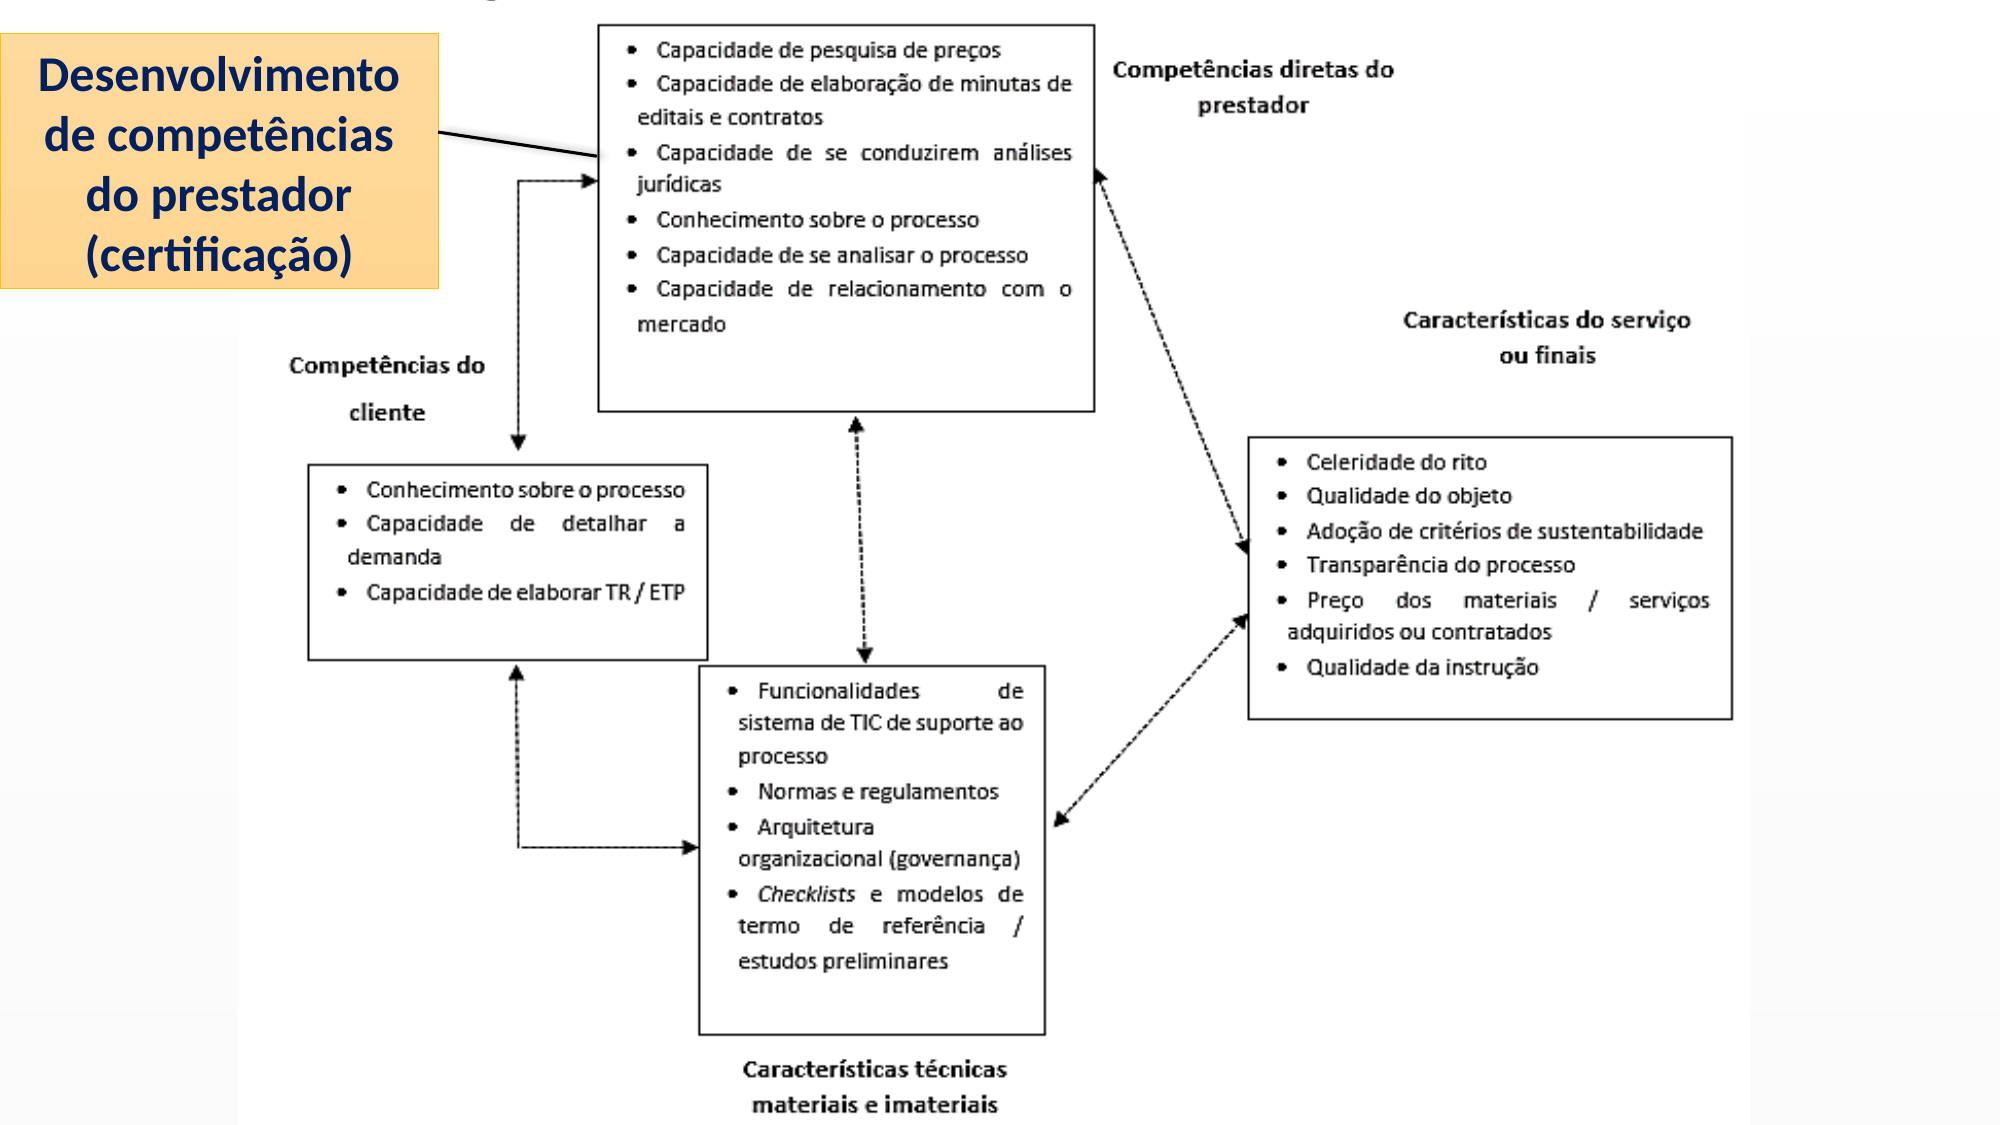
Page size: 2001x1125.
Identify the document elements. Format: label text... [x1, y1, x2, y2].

picture [238, 0, 1750, 1125]
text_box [438, 131, 597, 157]
text_box Desenvolvimento de competências do prestador (certificação) [0, 33, 238, 289]
